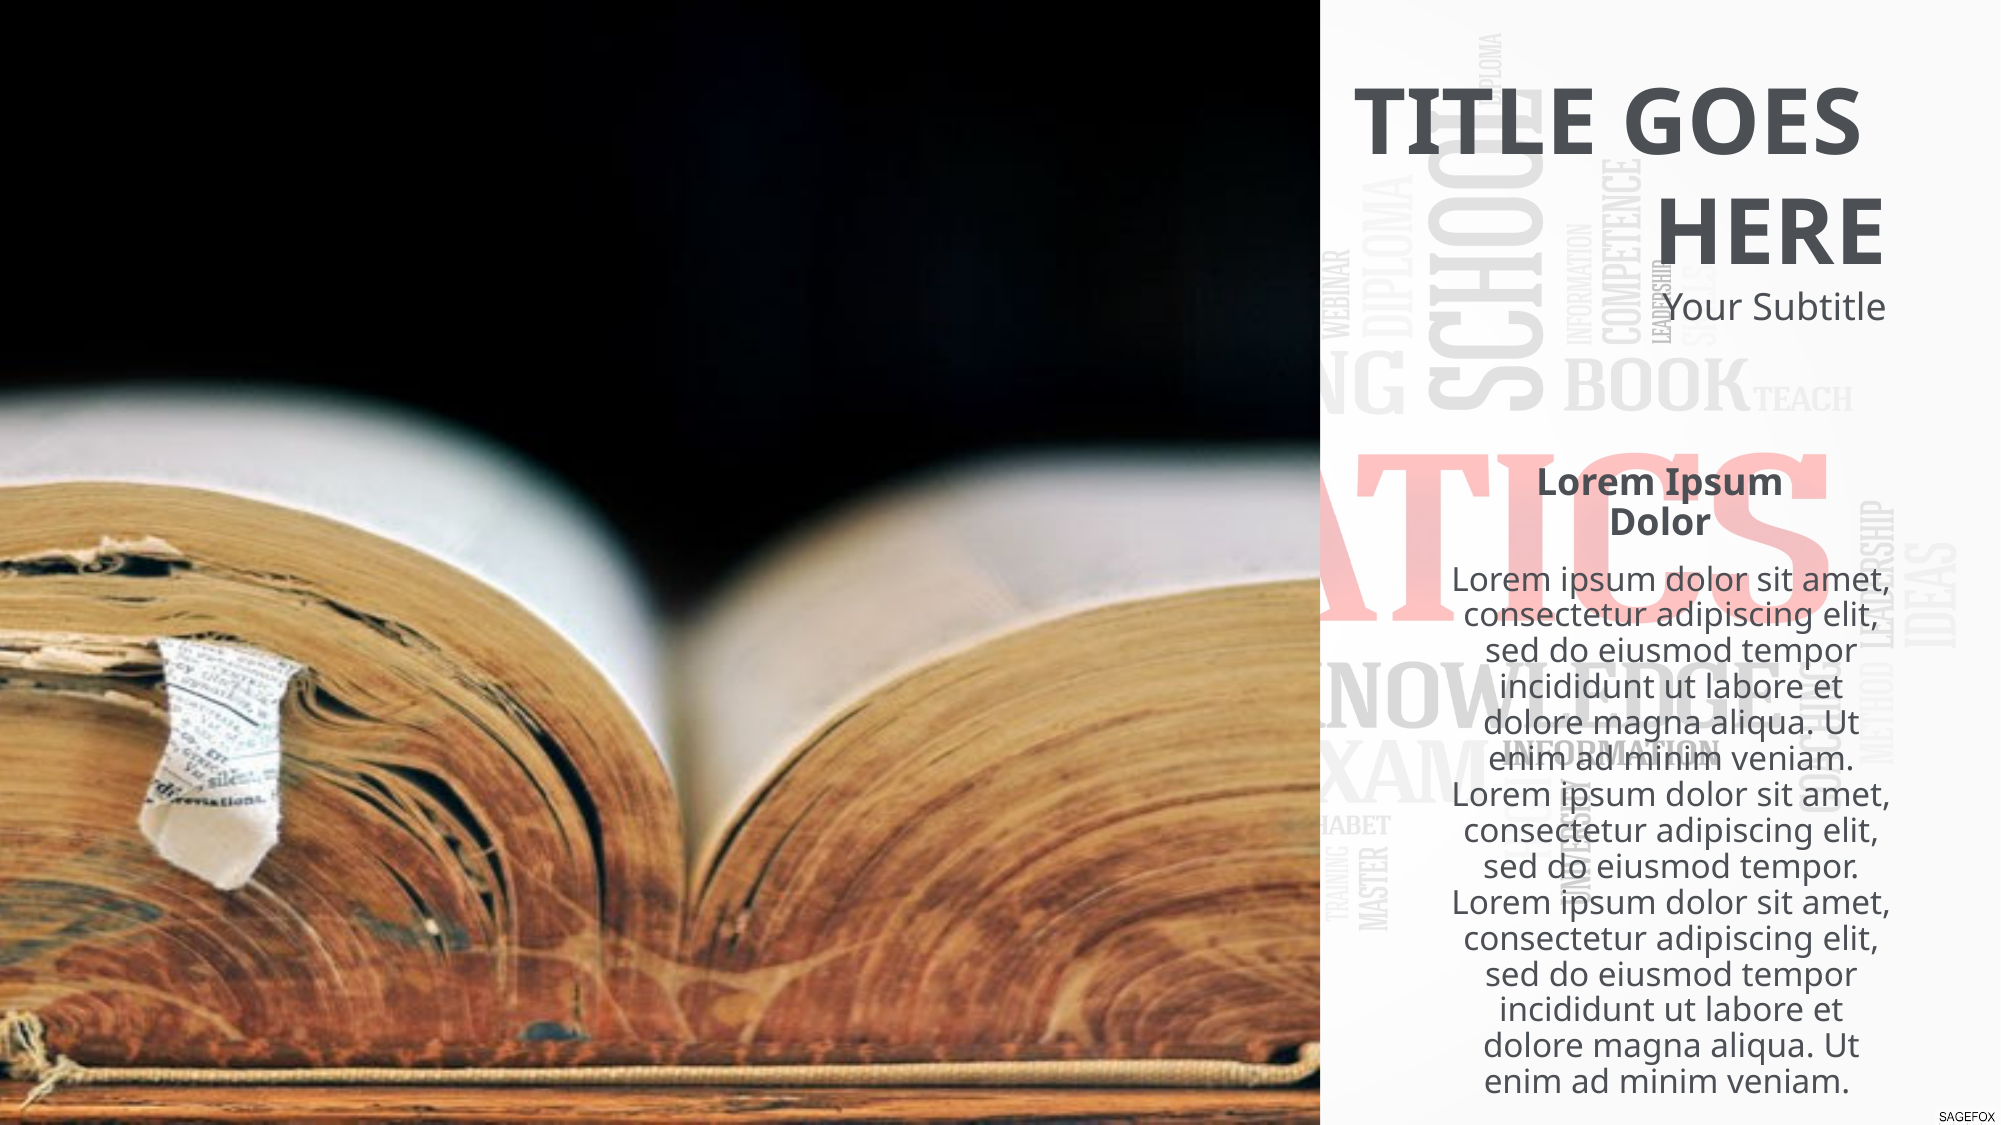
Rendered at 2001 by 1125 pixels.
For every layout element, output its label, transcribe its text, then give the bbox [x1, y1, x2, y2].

text_box Lorem Ipsum Dolor [1485, 481, 1836, 525]
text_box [1273, 55, 1902, 336]
text_box [0, 0, 1321, 1125]
picture [1936, 1111, 1997, 1125]
text_box Lorem ipsum dolor sit amet, consectetur adipiscing elit, sed do eiusmod tempor incididunt ut labore et dolore magna aliqua. Ut enim ad minim veniam. Lorem ipsum dolor sit amet, consectetur adipiscing elit, sed do eiusmod tempor. Lorem ipsum dolor sit amet, consectetur adipiscing elit, sed do eiusmod tempor incididunt ut labore et dolore magna aliqua. Ut enim ad minim veniam. [1446, 562, 1897, 968]
